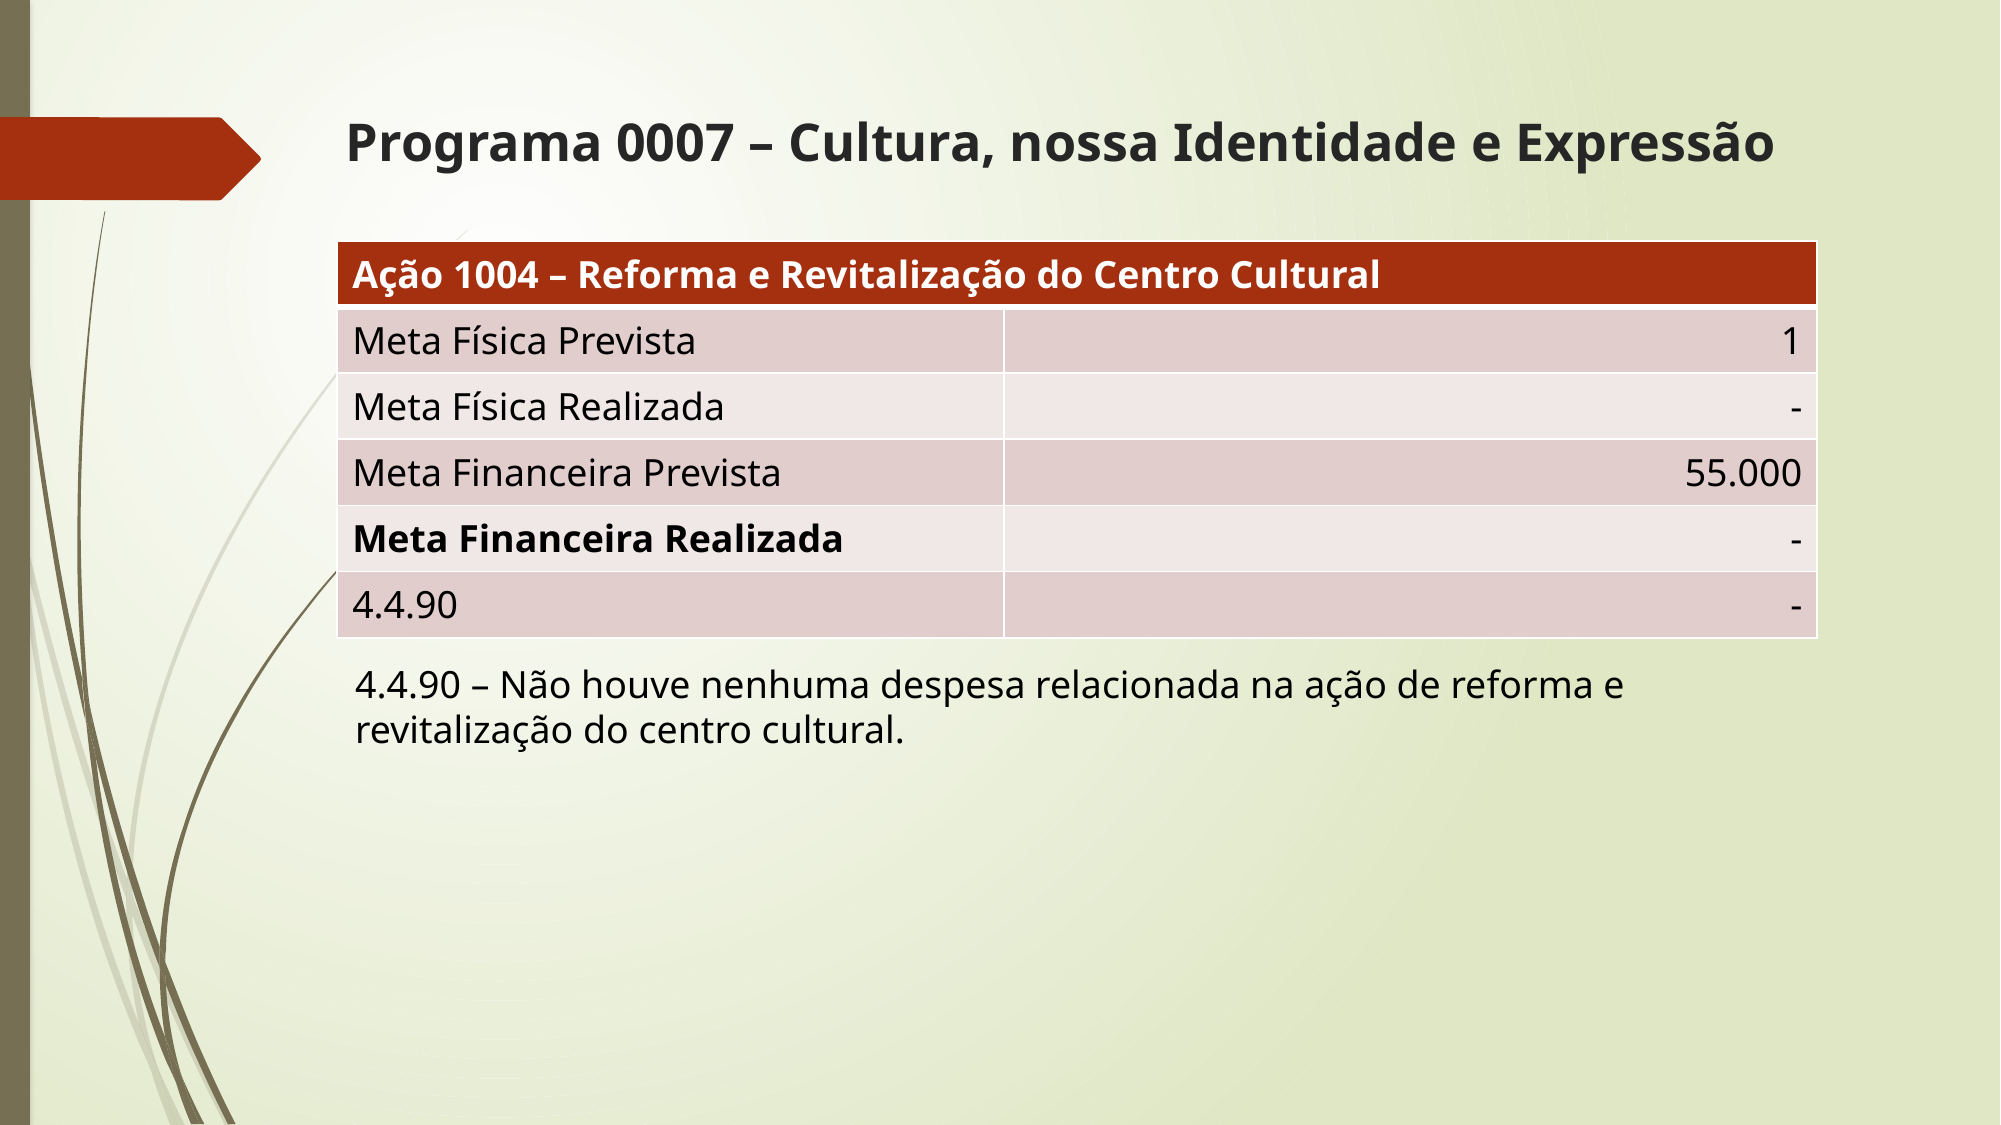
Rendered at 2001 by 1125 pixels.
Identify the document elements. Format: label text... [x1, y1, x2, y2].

table_cell 4.4.90 [338, 572, 1003, 637]
table_cell 1 [1005, 310, 1816, 372]
table_cell - [1005, 506, 1816, 571]
table_header Ação 1004 – Reforma e Revitalização do Centro Cultural [338, 242, 1816, 304]
table_cell Meta Financeira Prevista [338, 440, 1003, 505]
table_cell - [1005, 572, 1816, 637]
table_cell 55.000 [1005, 440, 1816, 505]
text_box 4.4.90 – Não houve nenhuma despesa relacionada na ação de reforma e revitalização do centro cultural. [340, 653, 1810, 804]
table_cell Meta Física Prevista [338, 310, 1003, 372]
table_cell - [1005, 374, 1816, 438]
table_cell Meta Financeira Realizada [338, 506, 1003, 571]
table_cell Meta Física Realizada [338, 374, 1003, 438]
title Programa 0007 – Cultura, nossa Identidade e Expressão [330, 102, 1888, 200]
